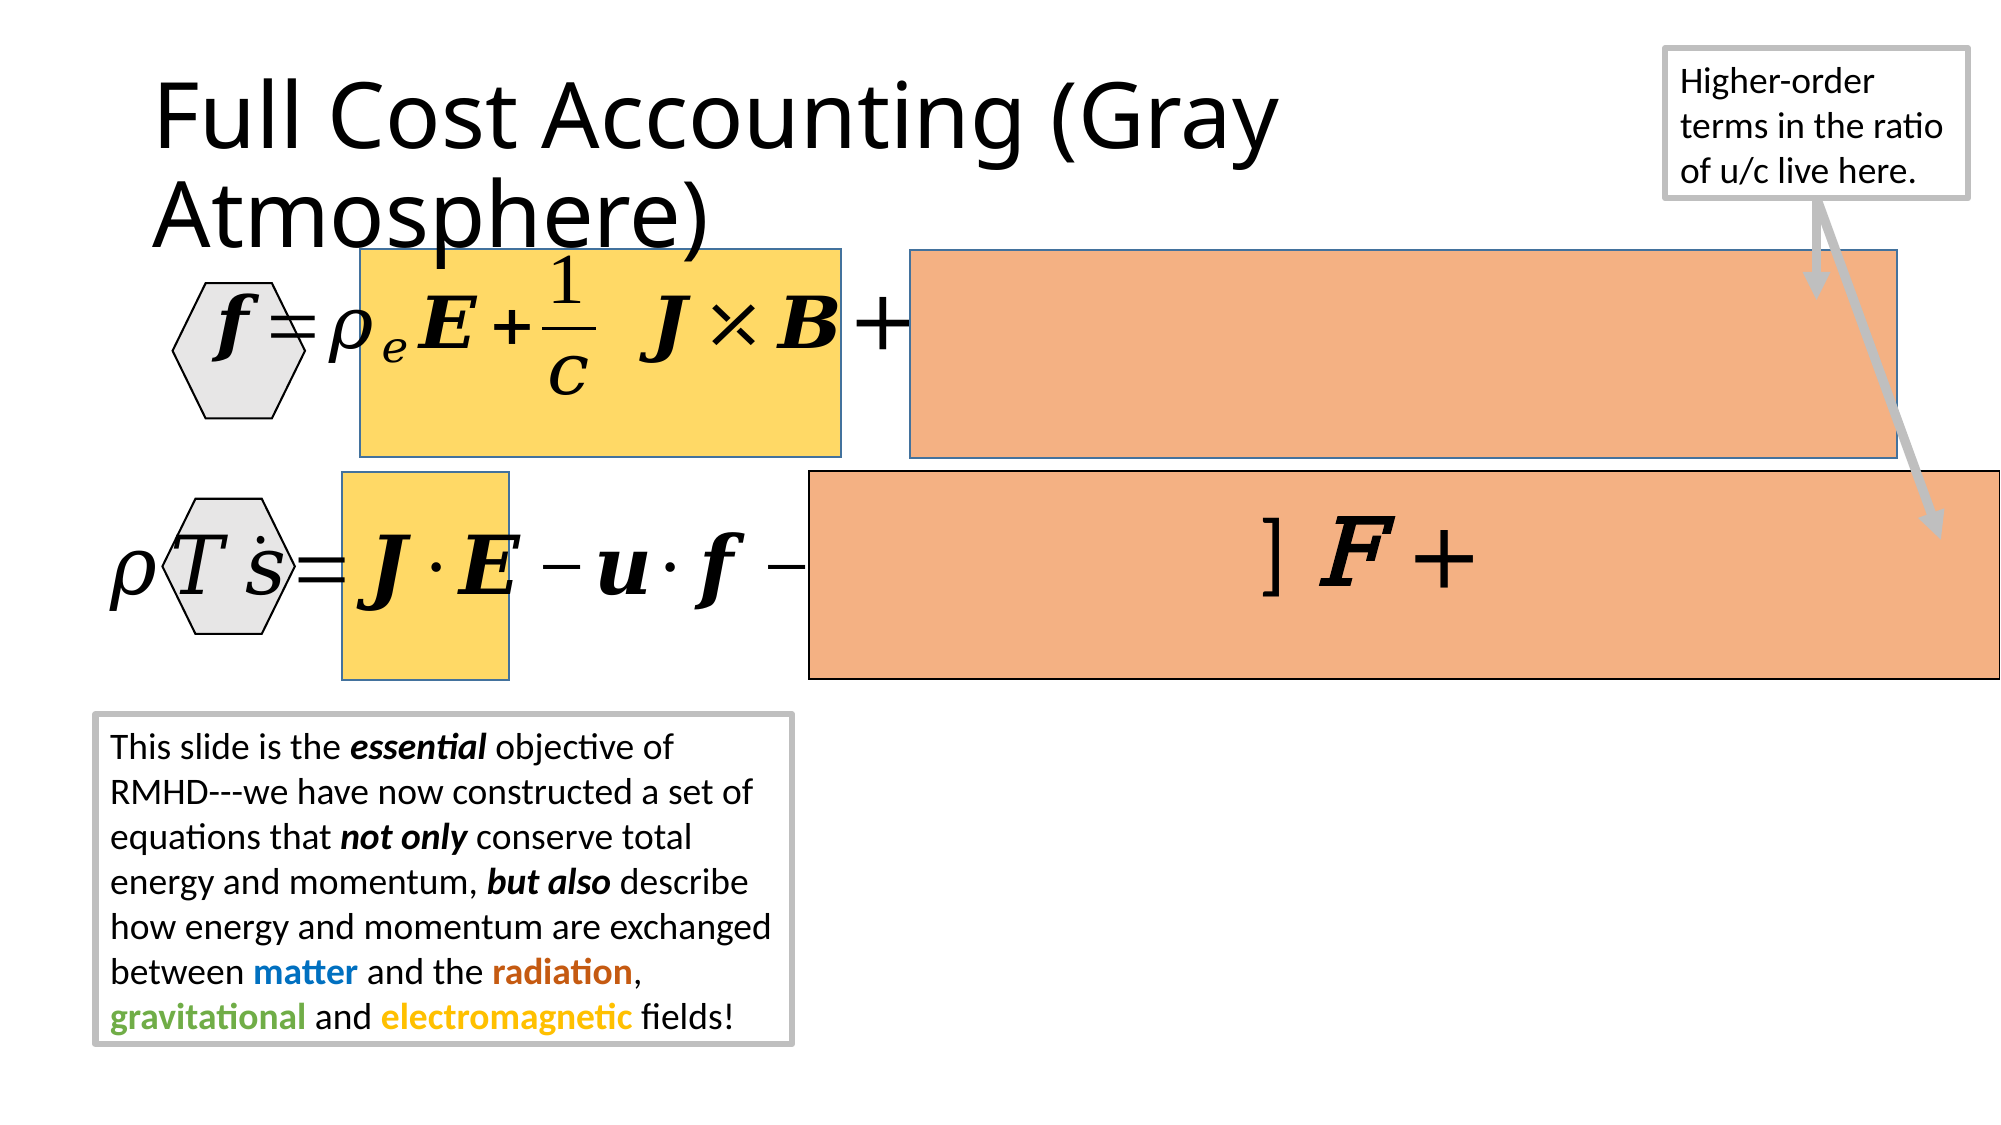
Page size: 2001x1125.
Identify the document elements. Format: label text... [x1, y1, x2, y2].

title Full Cost Accounting (Gray Atmosphere) [137, 59, 1812, 278]
text_box [171, 282, 307, 420]
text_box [1816, 199, 1941, 540]
text_box [909, 278, 1816, 459]
text_box [341, 471, 510, 681]
text_box This slide is the essential objective of RMHD---we have now constructed a set of equations that not only conserve total energy and momentum, but also describe how energy and momentum are exchanged between matter and the radiation, gravitational and electromagnetic fields! [95, 714, 792, 1044]
text_box [808, 470, 2000, 680]
text_box [359, 278, 842, 458]
text_box [161, 497, 297, 635]
text_box Higher-order terms in the ratio of u/c live here. [1665, 48, 1968, 199]
